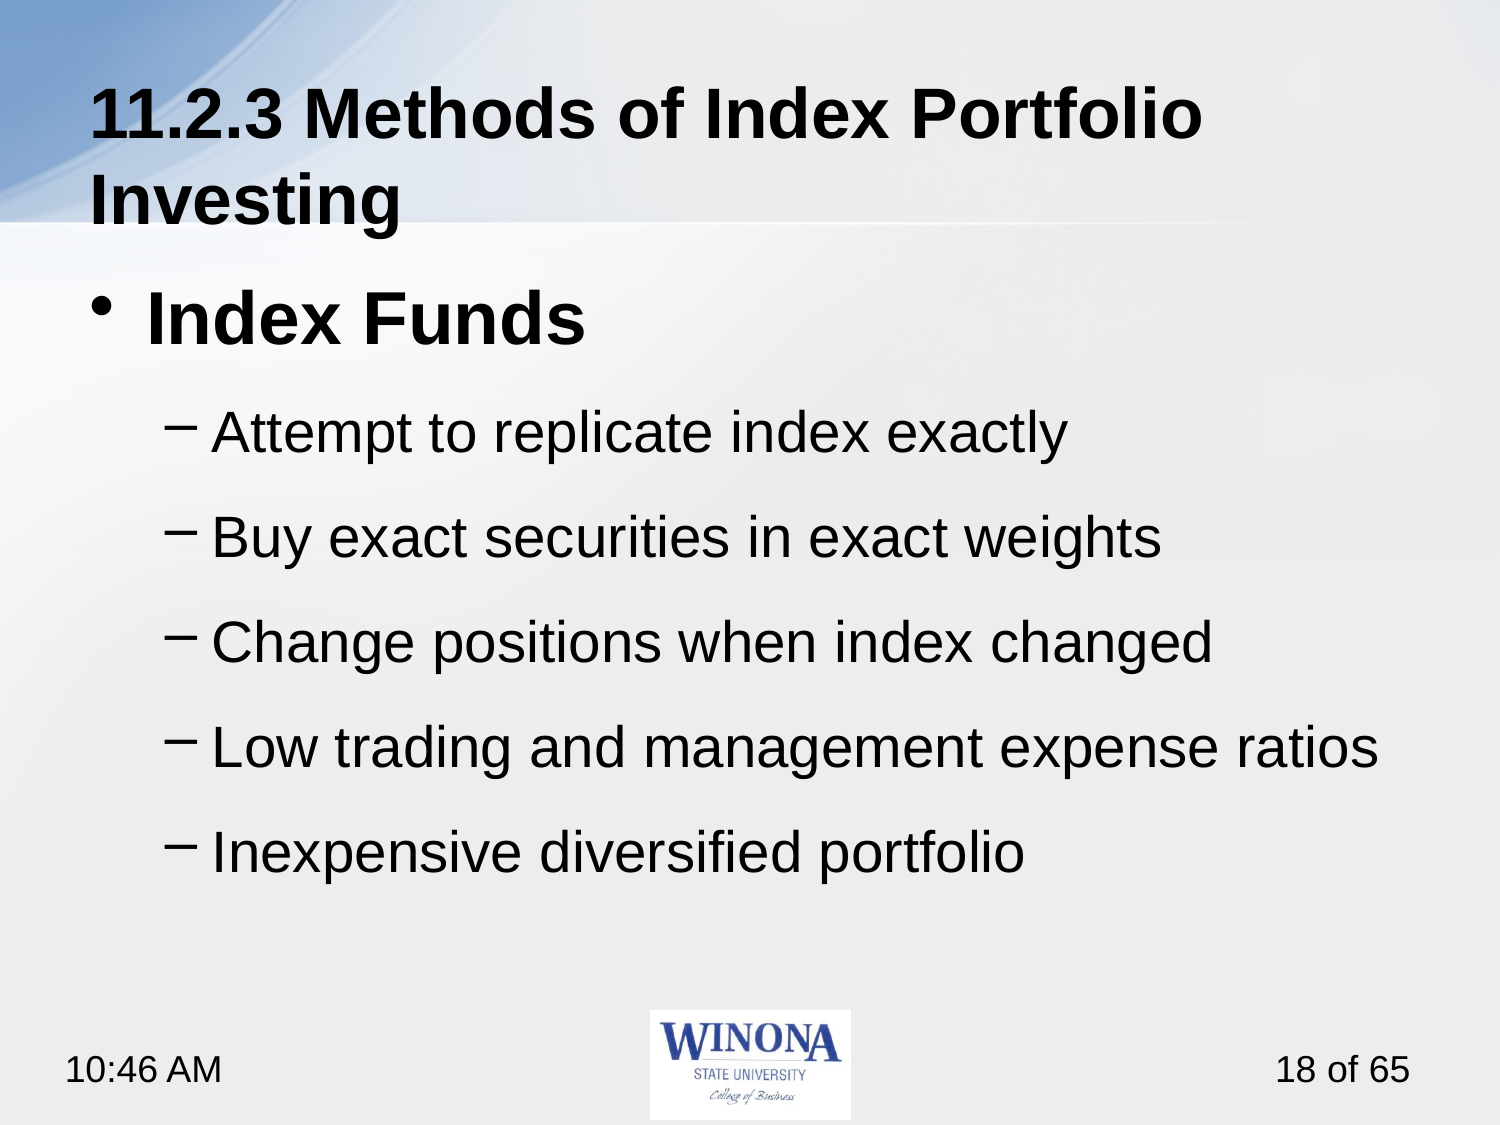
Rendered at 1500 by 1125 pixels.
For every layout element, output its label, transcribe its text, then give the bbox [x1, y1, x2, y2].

list Index Funds Attempt to replicate index exactly Buy exact securities in exact weights Change positions when index changed Low trading and management expense ratios Inexpensive diversified portfolio [75, 262, 1426, 1005]
picture [0, 0, 1500, 1125]
title 11.2.3 Methods of Index Portfolio Investing [75, 58, 1425, 247]
